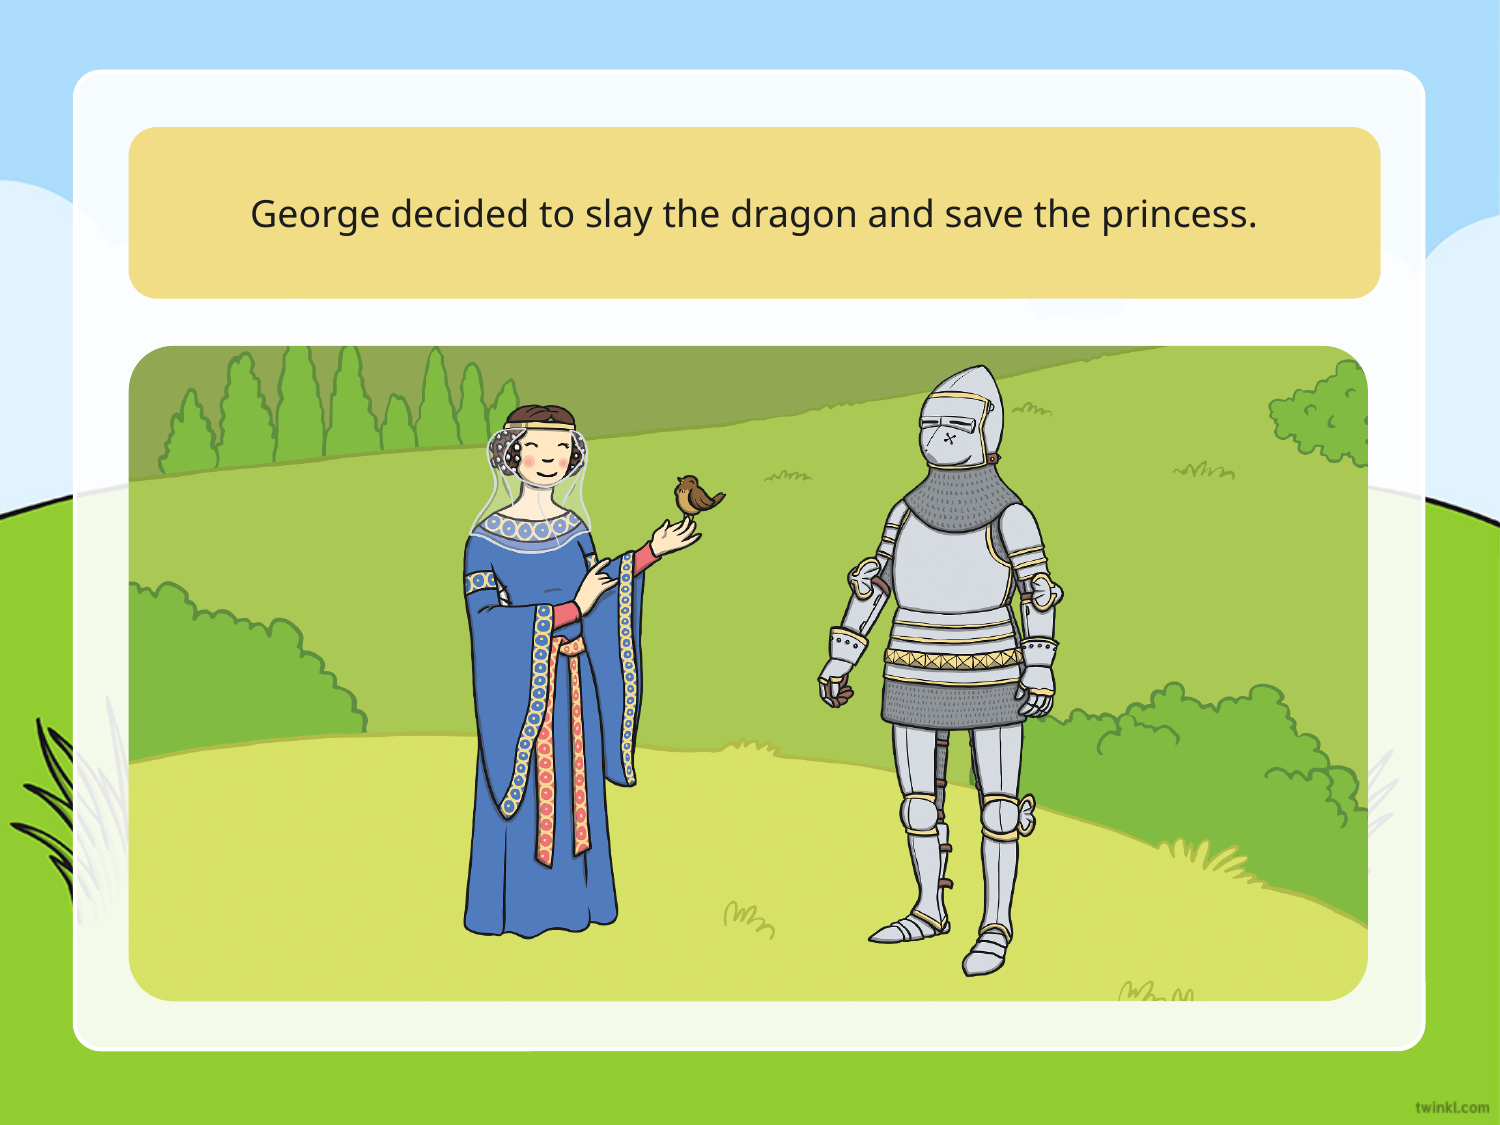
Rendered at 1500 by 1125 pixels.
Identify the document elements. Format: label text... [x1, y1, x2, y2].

text_box George decided to slay the dragon and save the princess. [127, 125, 1382, 300]
picture [0, 0, 1500, 1125]
